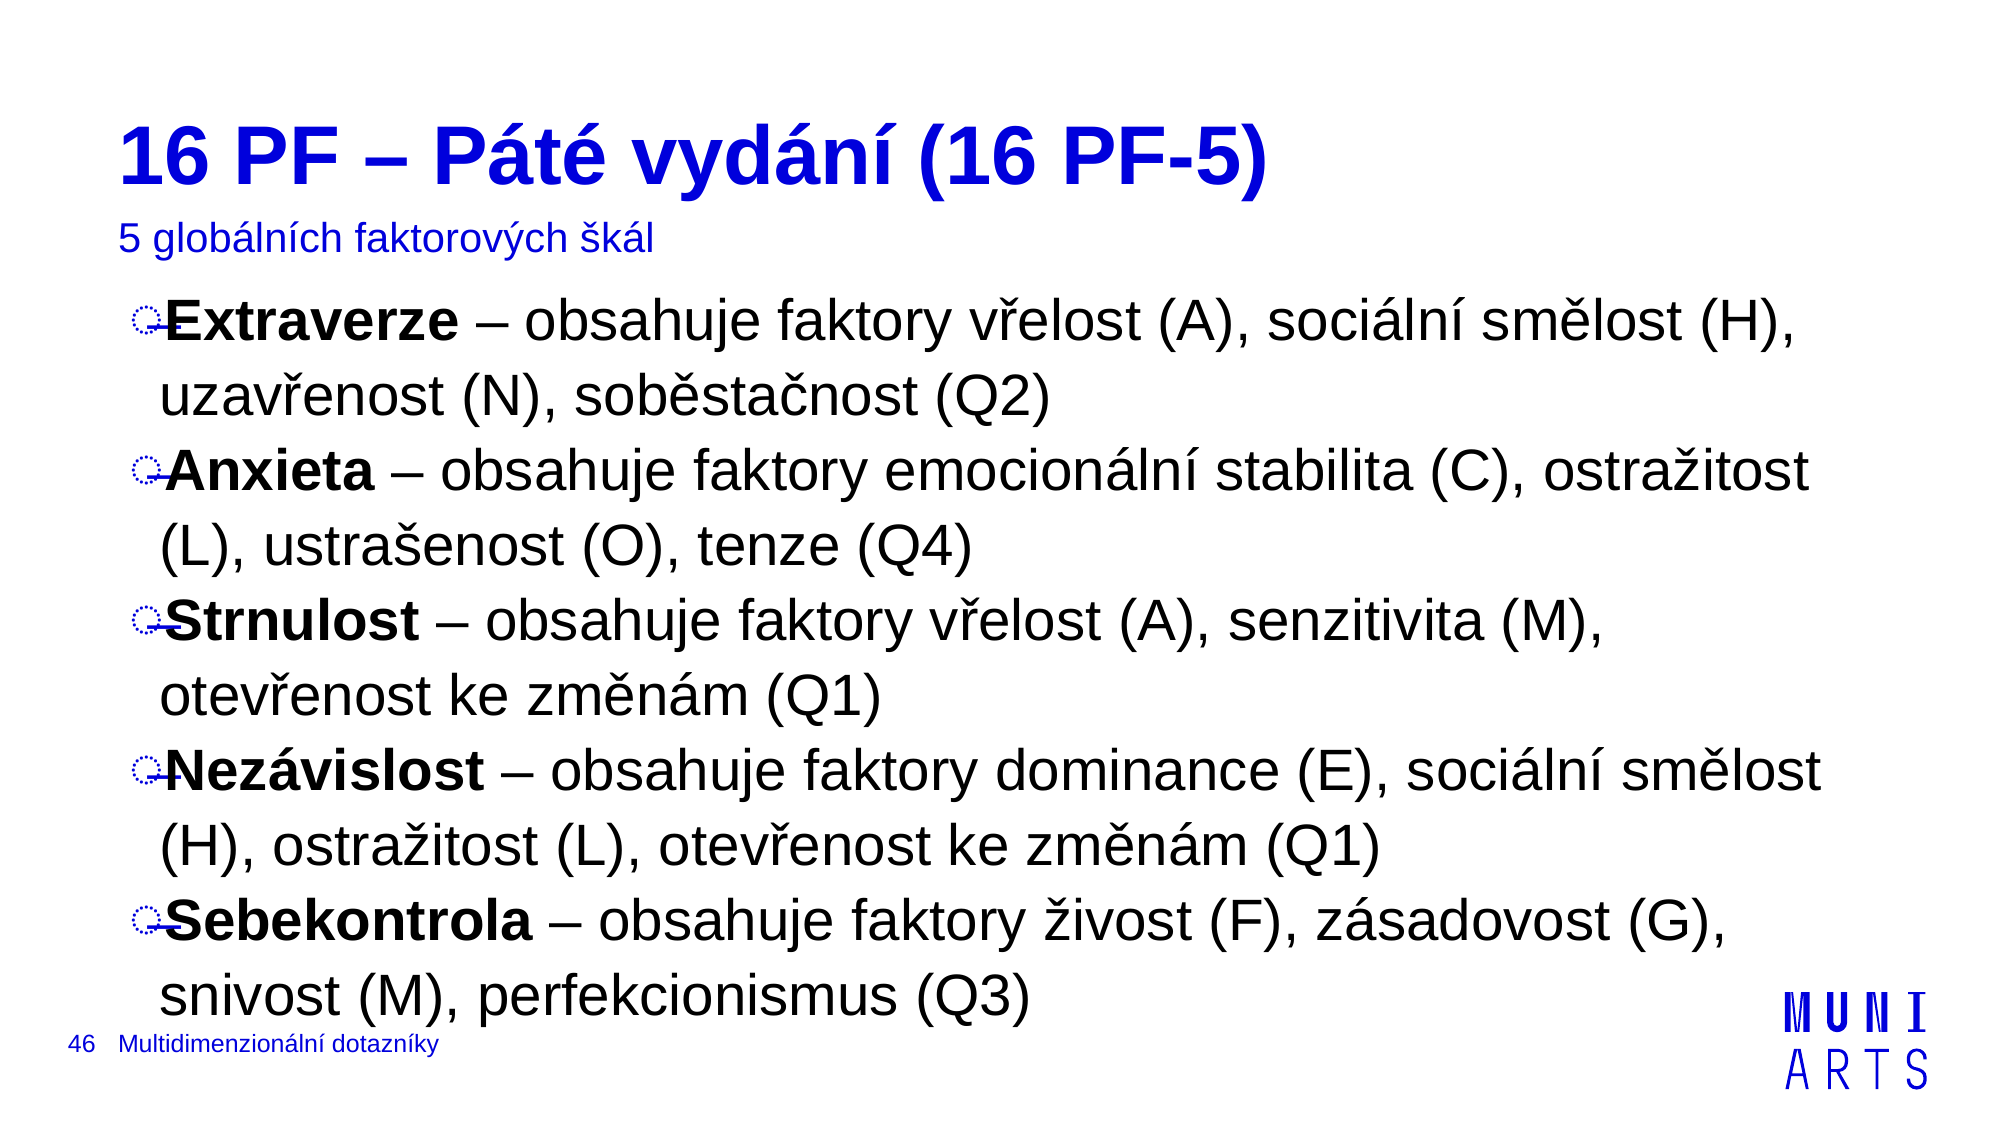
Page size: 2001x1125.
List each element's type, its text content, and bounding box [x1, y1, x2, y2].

title 16 PF – Páté vydání (16 PF-5) [118, 118, 1883, 193]
slide_number 46 [67, 1021, 110, 1063]
list Extraverze – obsahuje faktory vřelost (A), sociální smělost (H), uzavřenost (N), soběstačnost (Q2) Anxieta – obsahuje faktory emocionální stabilita (C), ostražitost (L), ustrašenost (O), tenze (Q4) Strnulost – obsahuje faktory vřelost (A), senzitivita (M), otevřenost ke změnám (Q1) Nezávislost – obsahuje faktory dominance (E), sociální smělost (H), ostražitost (L), otevřenost ke změnám (Q1) Sebekontrola – obsahuje faktory živost (F), zásadovost (G), snivost (M), perfekcionismus (Q3) [118, 277, 1883, 957]
footer Multidimenzionální dotazníky [118, 1021, 1418, 1063]
list 5 globálních faktorových škál [118, 212, 1882, 258]
